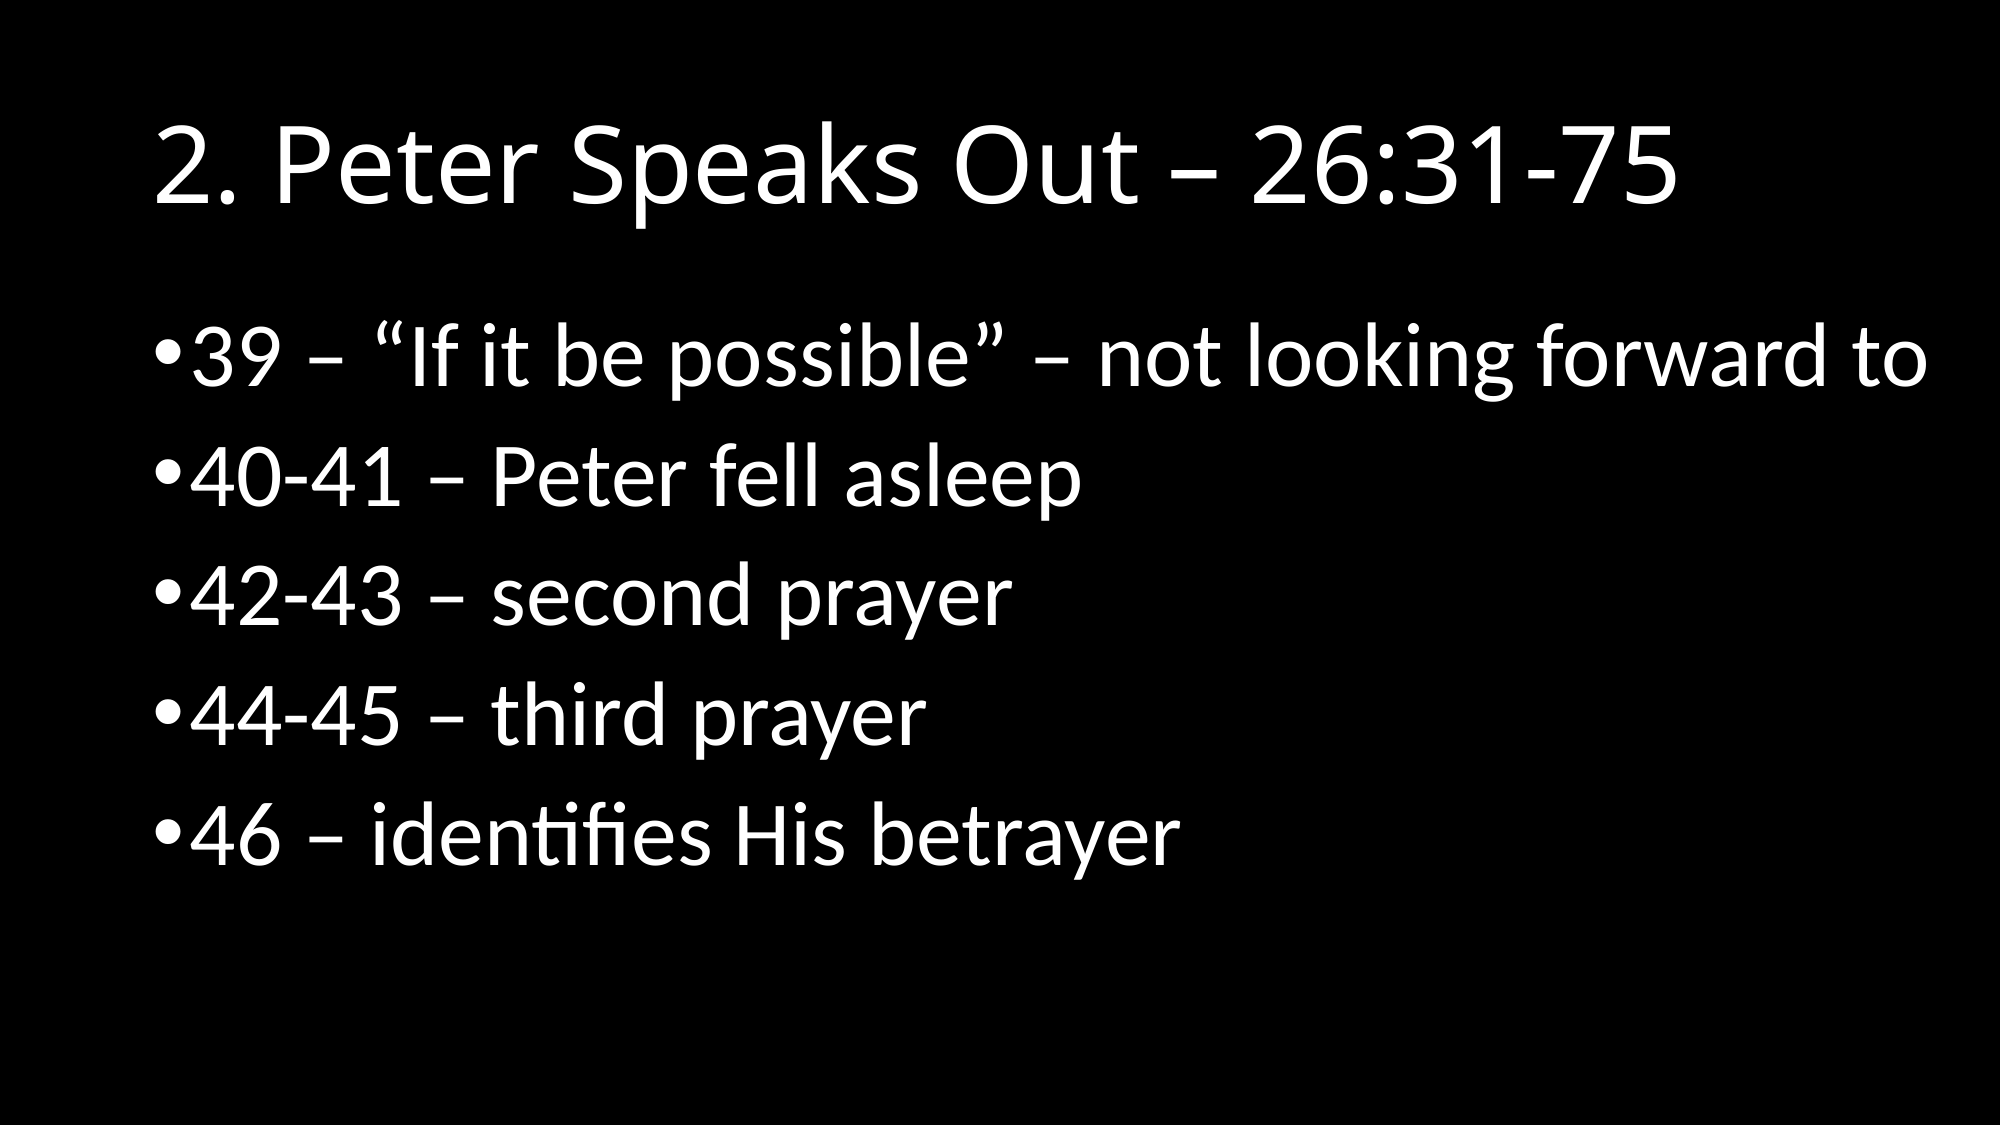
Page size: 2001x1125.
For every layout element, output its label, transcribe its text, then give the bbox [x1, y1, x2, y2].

title 2. Peter Speaks Out – 26:31-75 [137, 59, 1863, 278]
list 39 – “If it be possible” – not looking forward to 40-41 – Peter fell asleep 42-43 – second prayer 44-45 – third prayer 46 – identifies His betrayer [137, 299, 2000, 1125]
